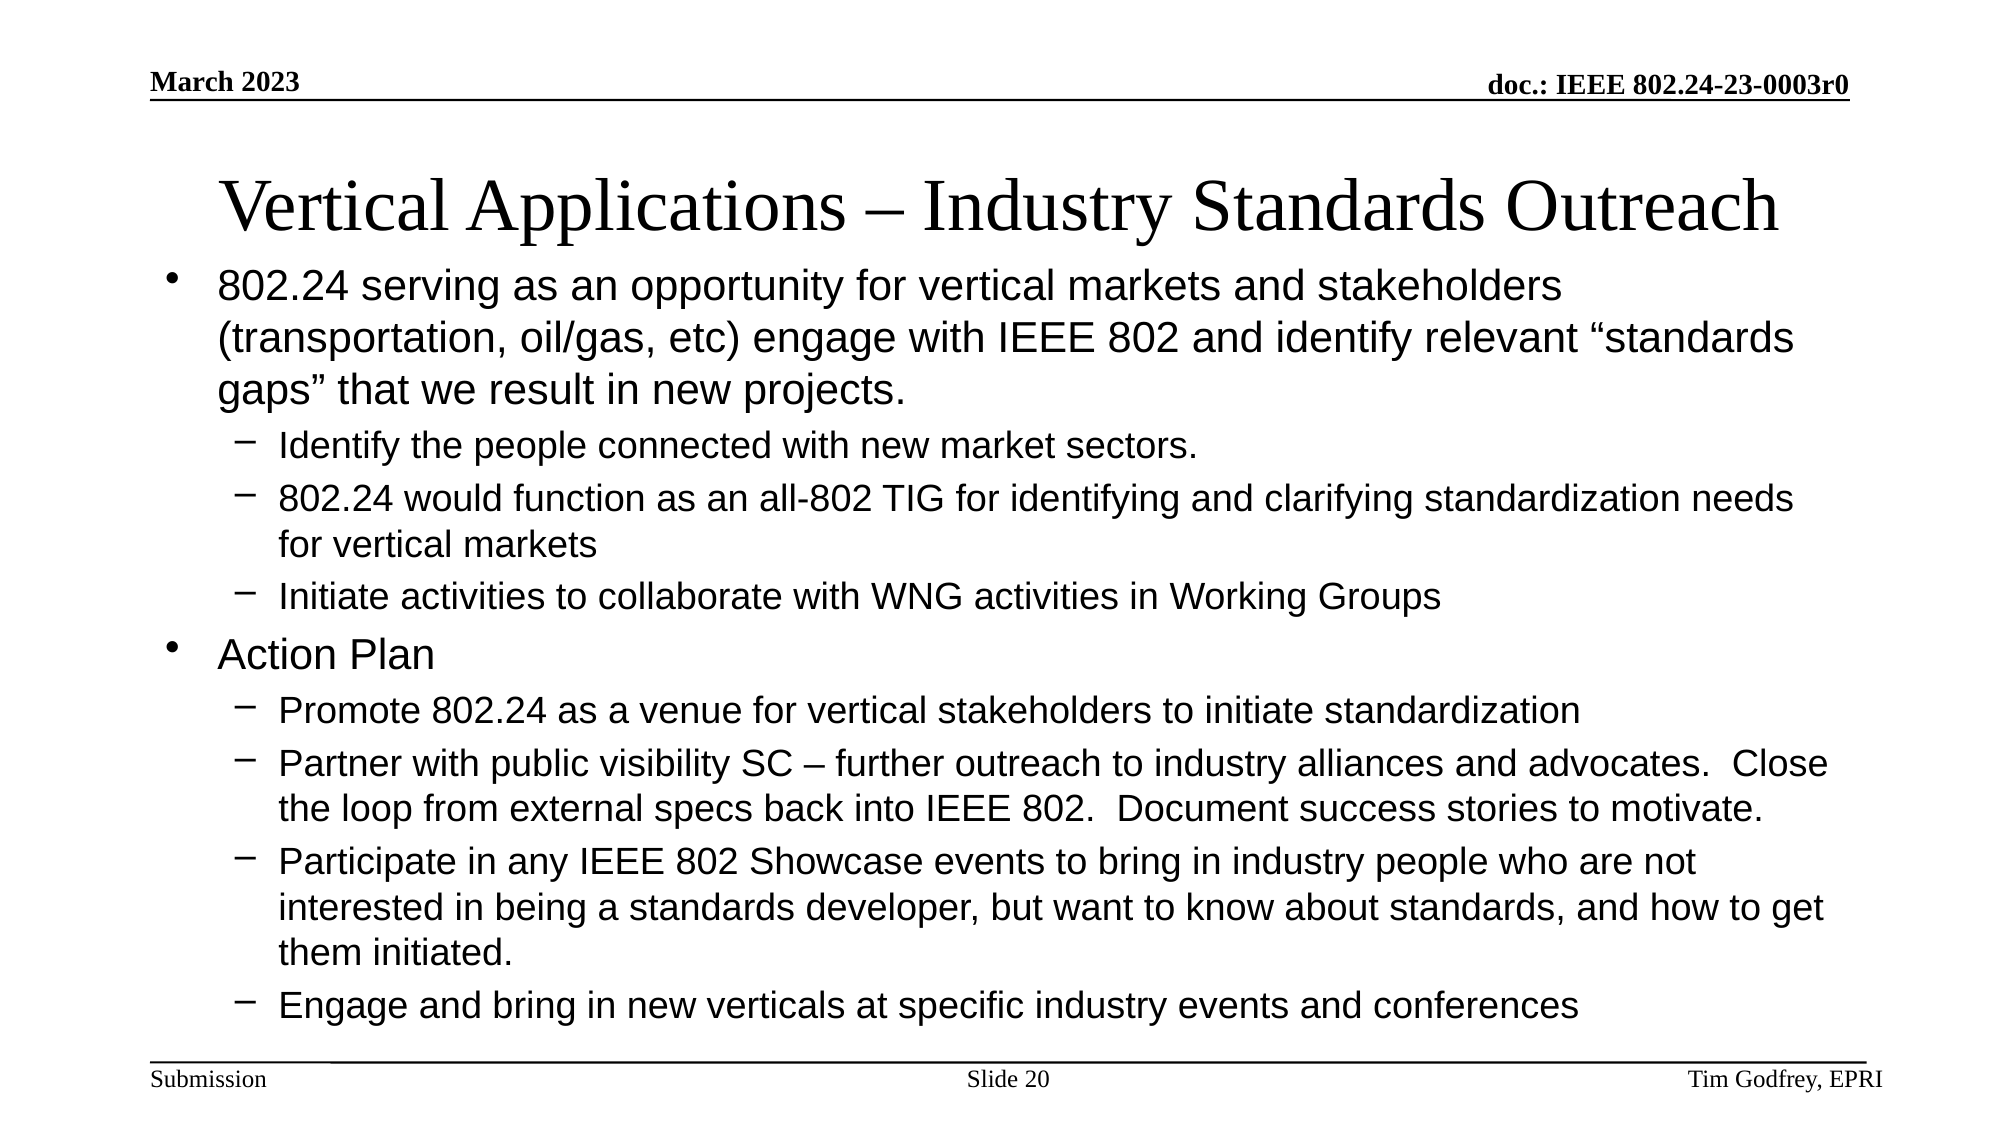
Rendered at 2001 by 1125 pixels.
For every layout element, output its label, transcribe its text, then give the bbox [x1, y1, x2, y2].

title Vertical Applications – Industry Standards Outreach [150, 112, 1850, 249]
list 802.24 serving as an opportunity for vertical markets and stakeholders (transportation, oil/gas, etc) engage with IEEE 802 and identify relevant “standards gaps” that we result in new projects. Identify the people connected with new market sectors. 802.24 would function as an all-802 TIG for identifying and clarifying standardization needs for vertical markets Initiate activities to collaborate with WNG activities in Working Groups Action Plan Promote 802.24 as a venue for vertical stakeholders to initiate standardization Partner with public visibility SC – further outreach to industry alliances and advocates. Close the loop from external specs back into IEEE 802. Document success stories to motivate. Participate in any IEEE 802 Showcase events to bring in industry people who are not interested in being a standards developer, but want to know about standards, and how to get them initiated. Engage and bring in new verticals at specific industry events and conferences [150, 249, 1850, 1063]
slide_number Slide 20 [937, 1062, 1079, 1108]
footer Tim Godfrey, EPRI [1200, 1062, 1884, 1108]
